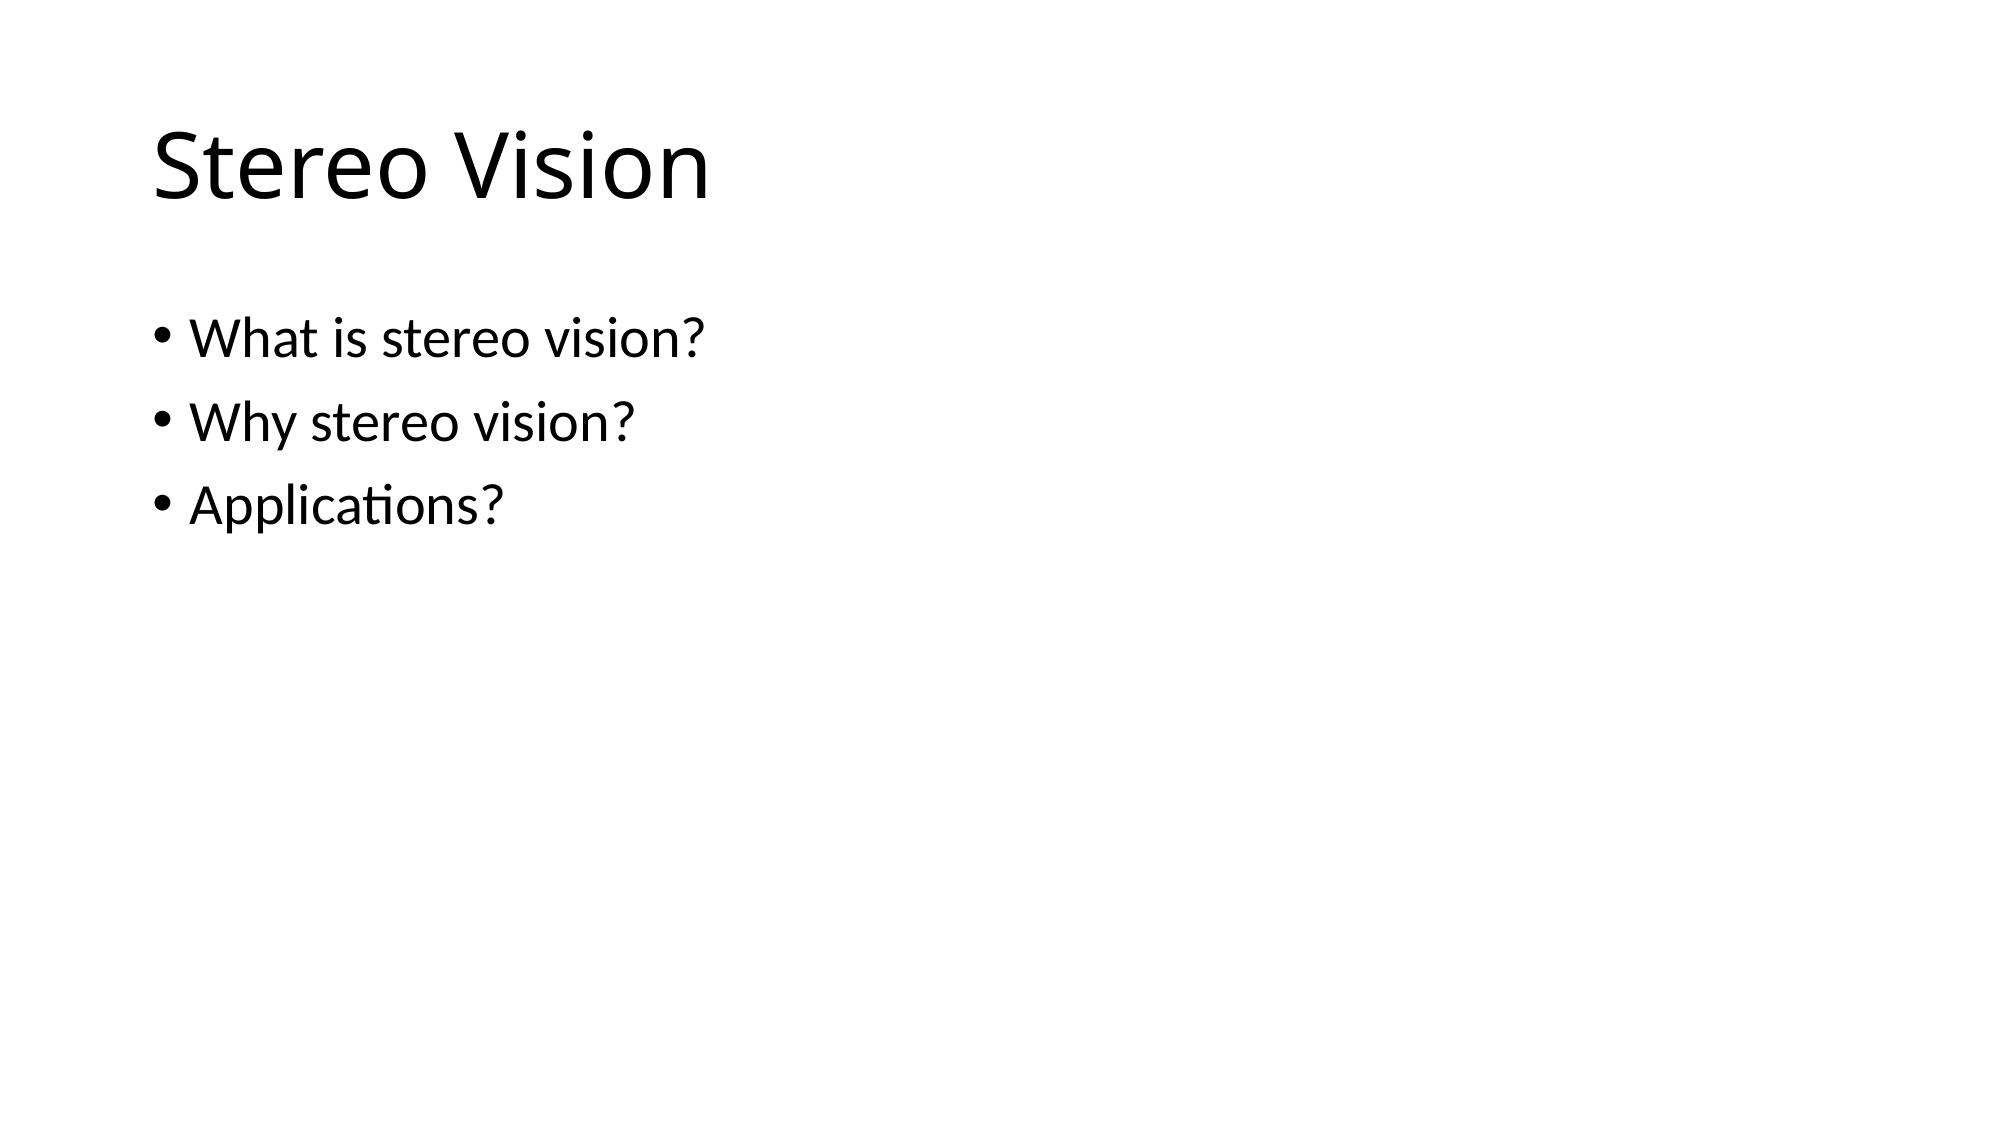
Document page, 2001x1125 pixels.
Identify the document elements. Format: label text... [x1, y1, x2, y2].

list What is stereo vision? Why stereo vision? Applications? [137, 299, 1863, 1014]
title Stereo Vision [137, 59, 1863, 278]
